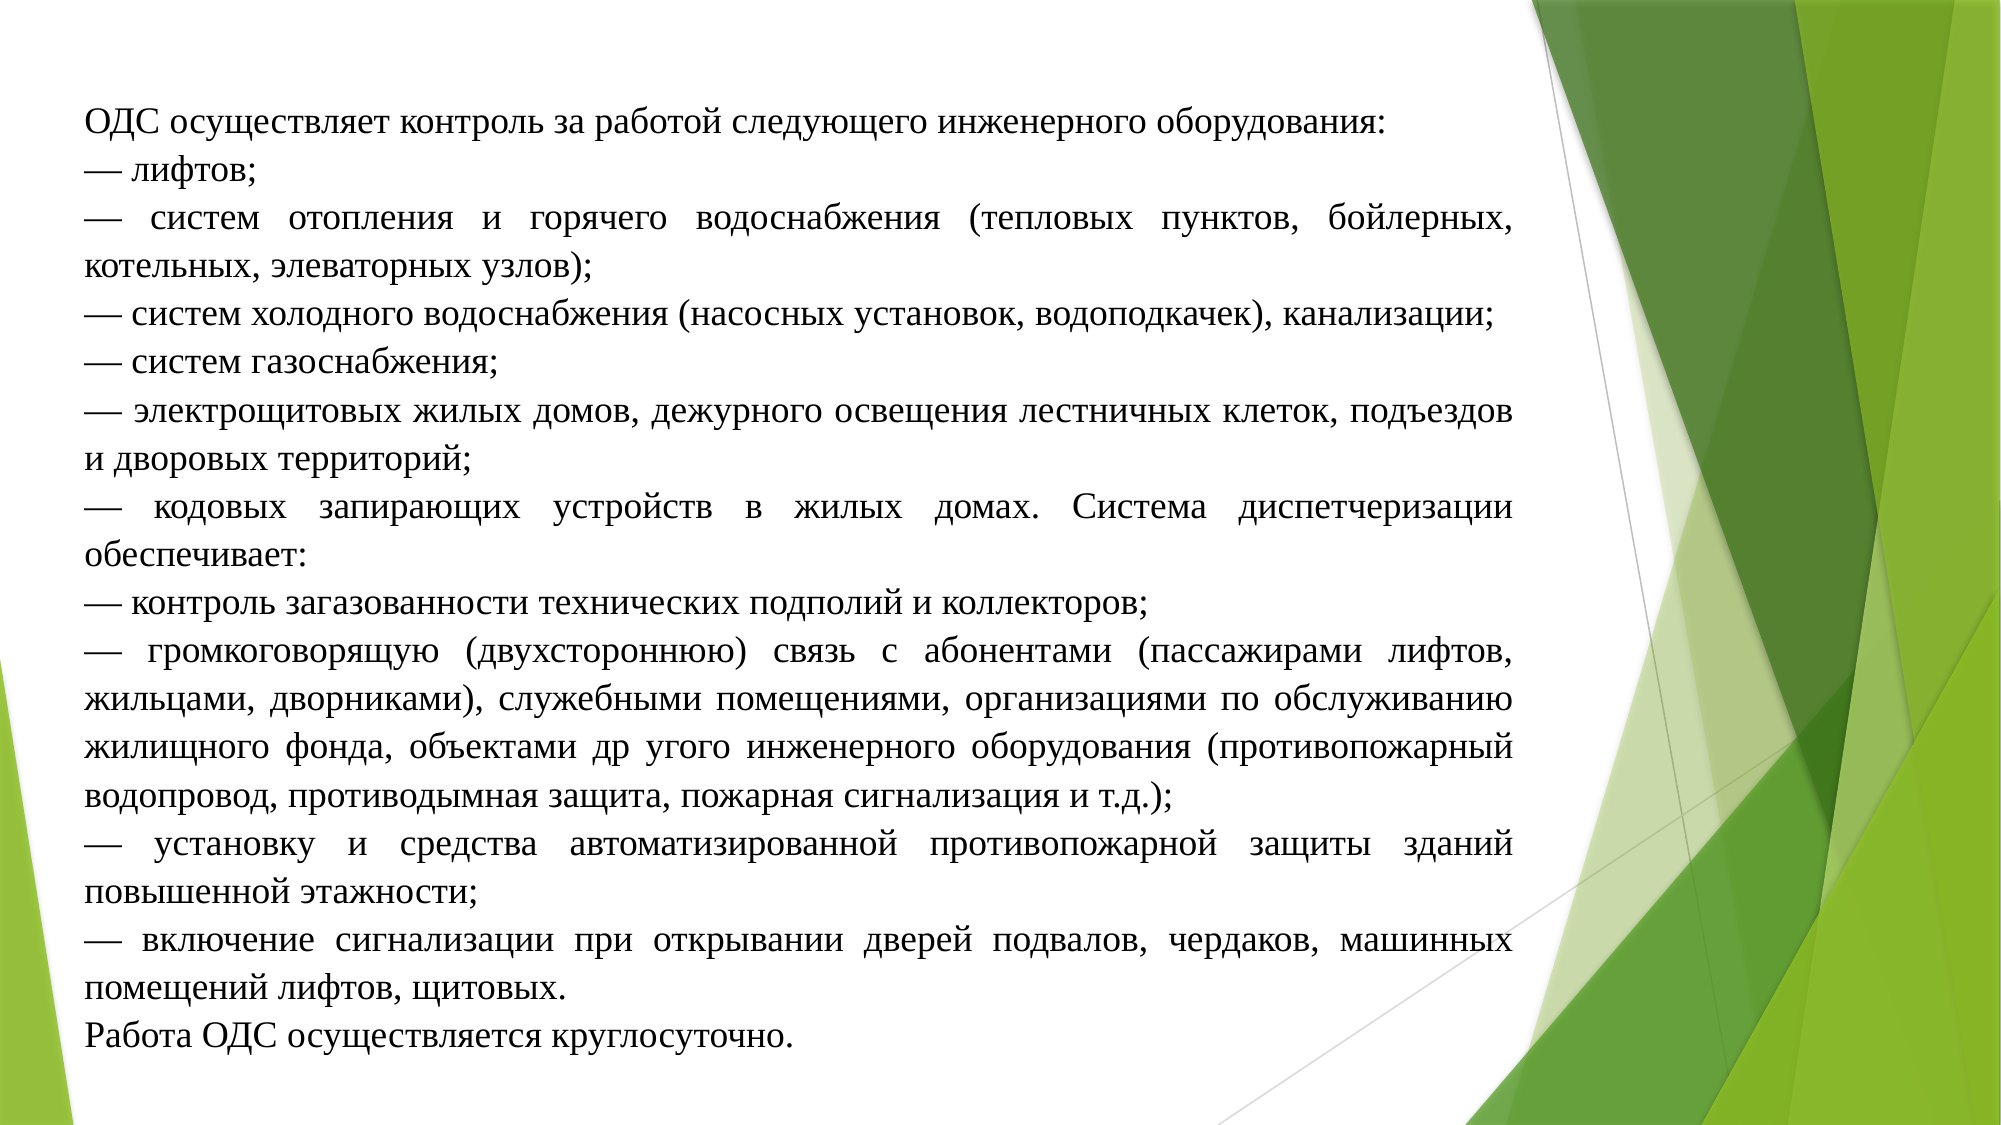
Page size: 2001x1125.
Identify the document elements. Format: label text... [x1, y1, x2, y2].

text_box ОДС осуществляет контроль за работой следующего инженерного оборудования: — лифтов; — систем отопления и горячего водоснабжения (тепловых пунктов, бойлерных, котельных, элеваторных узлов); — систем холодного водоснабжения (насосных установок, водоподкачек), канализации; — систем газоснабжения; — электрощитовых жилых домов, дежурного освещения лестничных клеток, подъездов и дворовых территорий; — кодовых запирающих устройств в жилых домах. Система диспетчеризации обеспечивает: — контроль загазованности технических подполий и коллекторов; — громкоговорящую (двухстороннюю) связь с абонентами (пассажирами лифтов, жильцами, дворниками), служебными помещениями, организациями по обслуживанию жилищного фонда, объектами др угого инженерного оборудования (противопожарный водопровод, противодымная защита, пожарная сигнализация и т.д.); — установку и средства автоматизированной противопожарной защиты зданий повышенной этажности; — включение сигнализации при открывании дверей подвалов, чердаков, машинных помещений лифтов, щитовых. Работа ОДС осуществляется круглосуточно. [69, 85, 1530, 1063]
